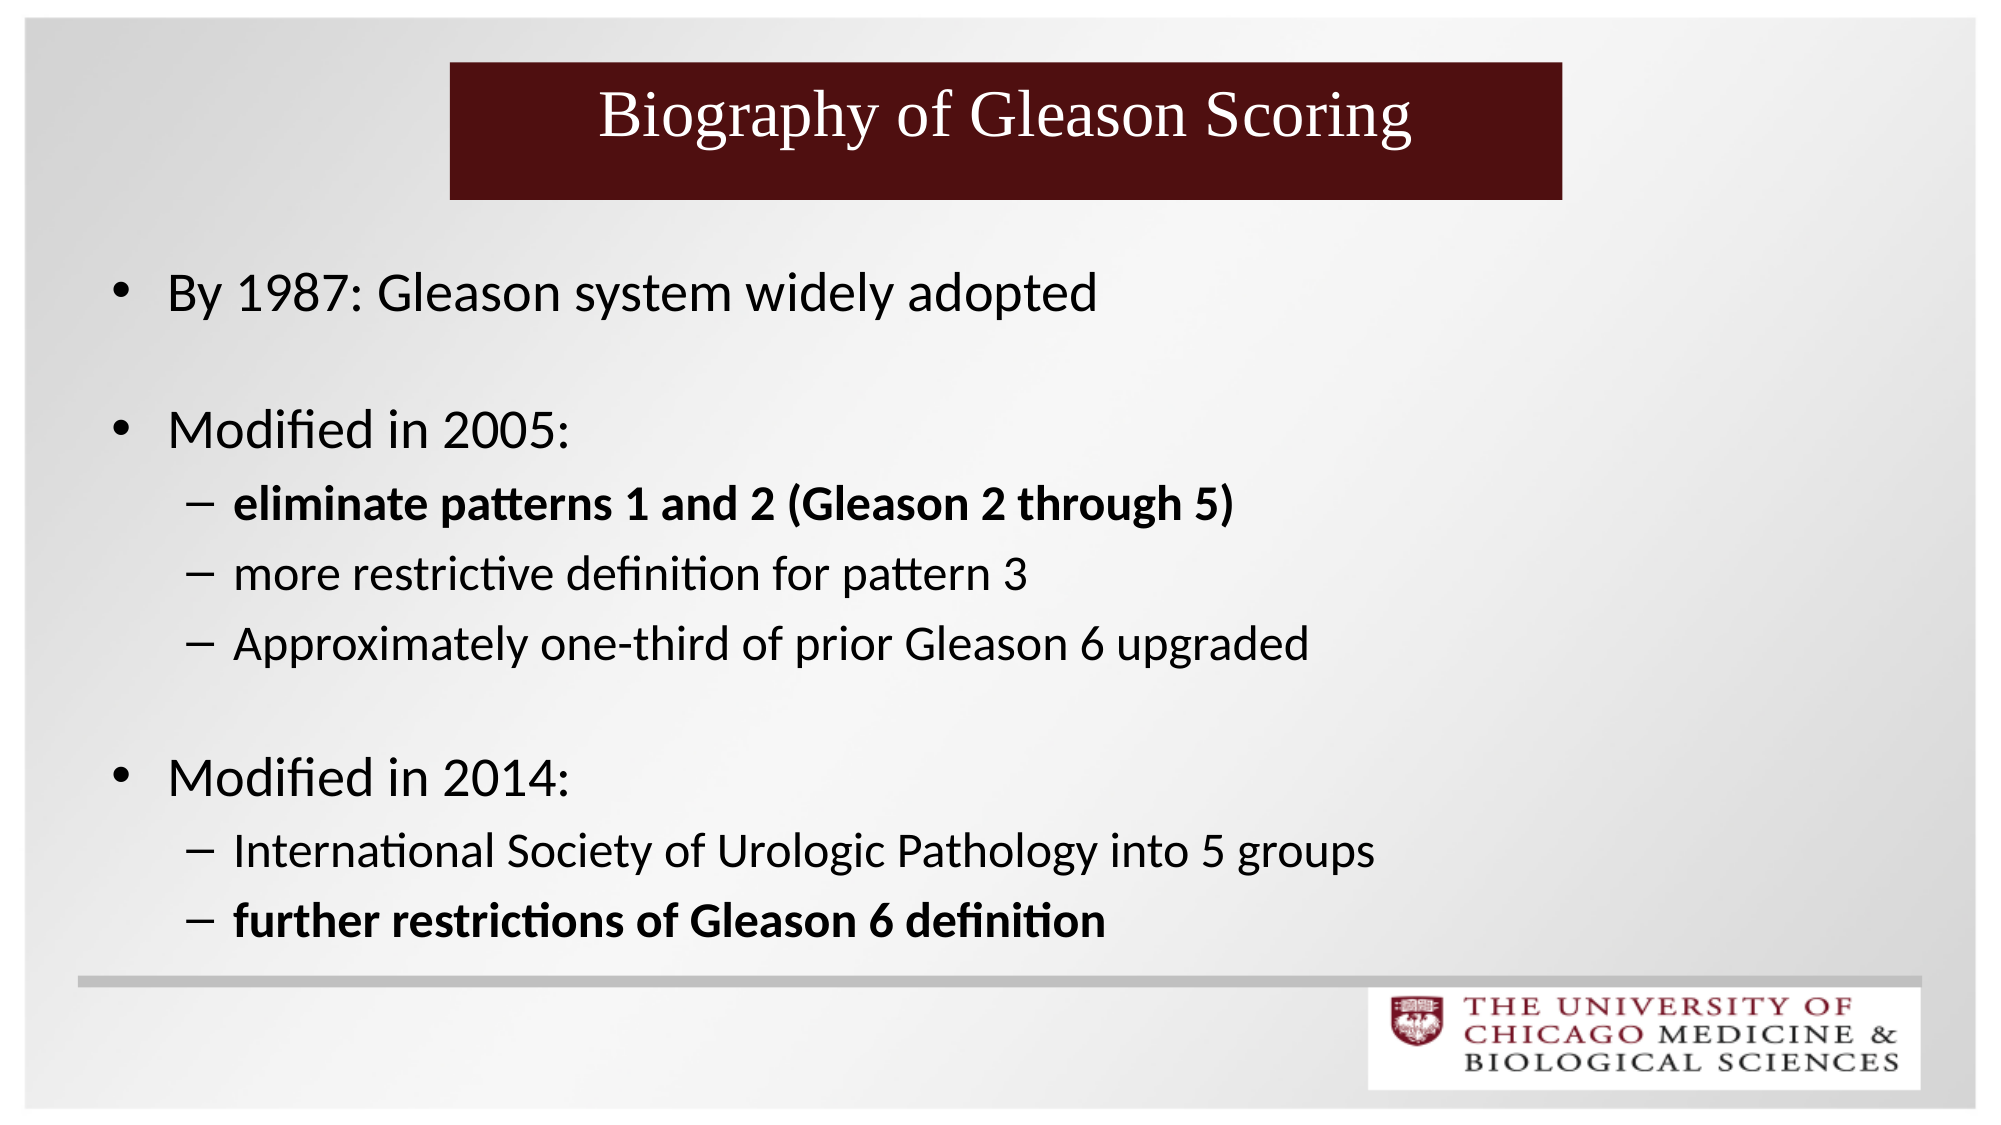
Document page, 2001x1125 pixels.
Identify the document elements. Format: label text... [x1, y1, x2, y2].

list By 1987: Gleason system widely adopted Modified in 2005: eliminate patterns 1 and 2 (Gleason 2 through 5) more restrictive definition for pattern 3 Approximately one-third of prior Gleason 6 upgraded Modified in 2014: International Society of Urologic Pathology into 5 groups further restrictions of Gleason 6 definition [99, 249, 1750, 579]
text_box Biography of Gleason Scoring [449, 62, 1563, 200]
